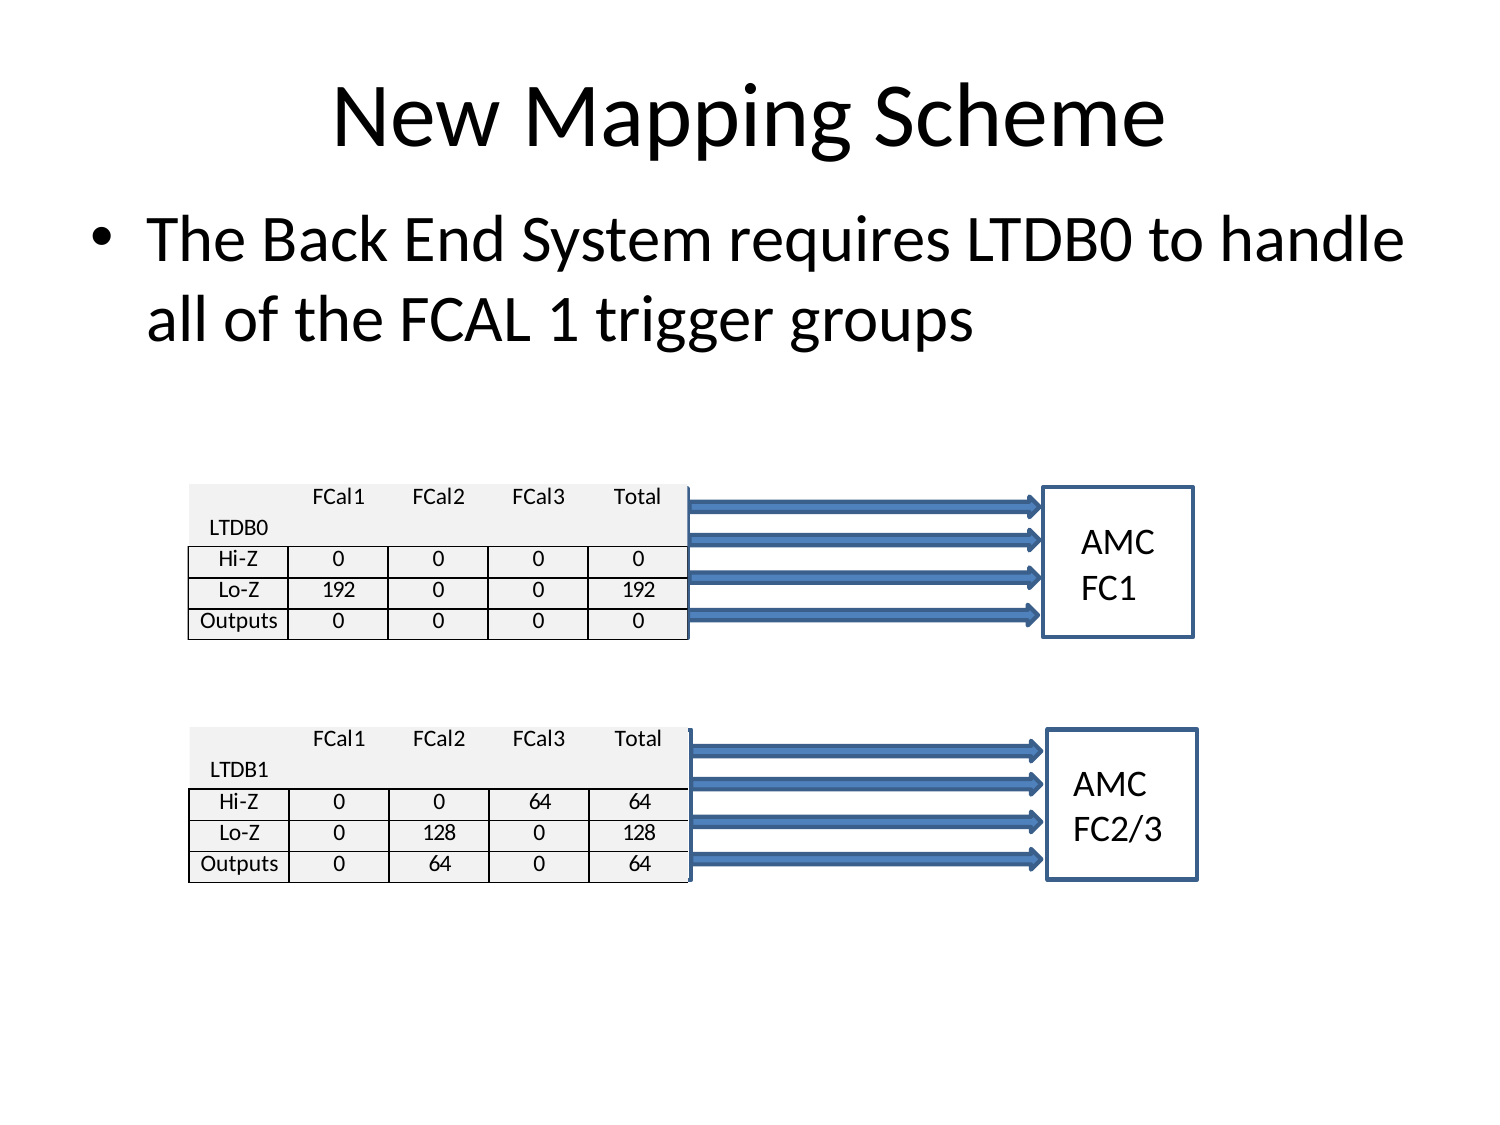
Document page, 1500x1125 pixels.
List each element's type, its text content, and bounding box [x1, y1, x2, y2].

text_box [695, 809, 1044, 835]
text_box AMC [1041, 485, 1195, 639]
list The Back End System requires LTDB0 to handle all of the FCAL 1 trigger groups [75, 187, 1425, 1005]
text_box [693, 565, 1042, 591]
text_box AMC FC2/3 [1058, 751, 1178, 857]
text_box [693, 527, 1042, 553]
text_box AMC FC1 [1066, 510, 1170, 615]
text_box [693, 494, 1042, 520]
title New Mapping Scheme [75, 45, 1425, 175]
text_box [1045, 727, 1199, 882]
text_box [693, 602, 1041, 628]
text_box [695, 738, 1044, 764]
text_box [187, 725, 690, 884]
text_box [187, 483, 690, 642]
text_box [695, 771, 1044, 797]
text_box [695, 846, 1044, 872]
